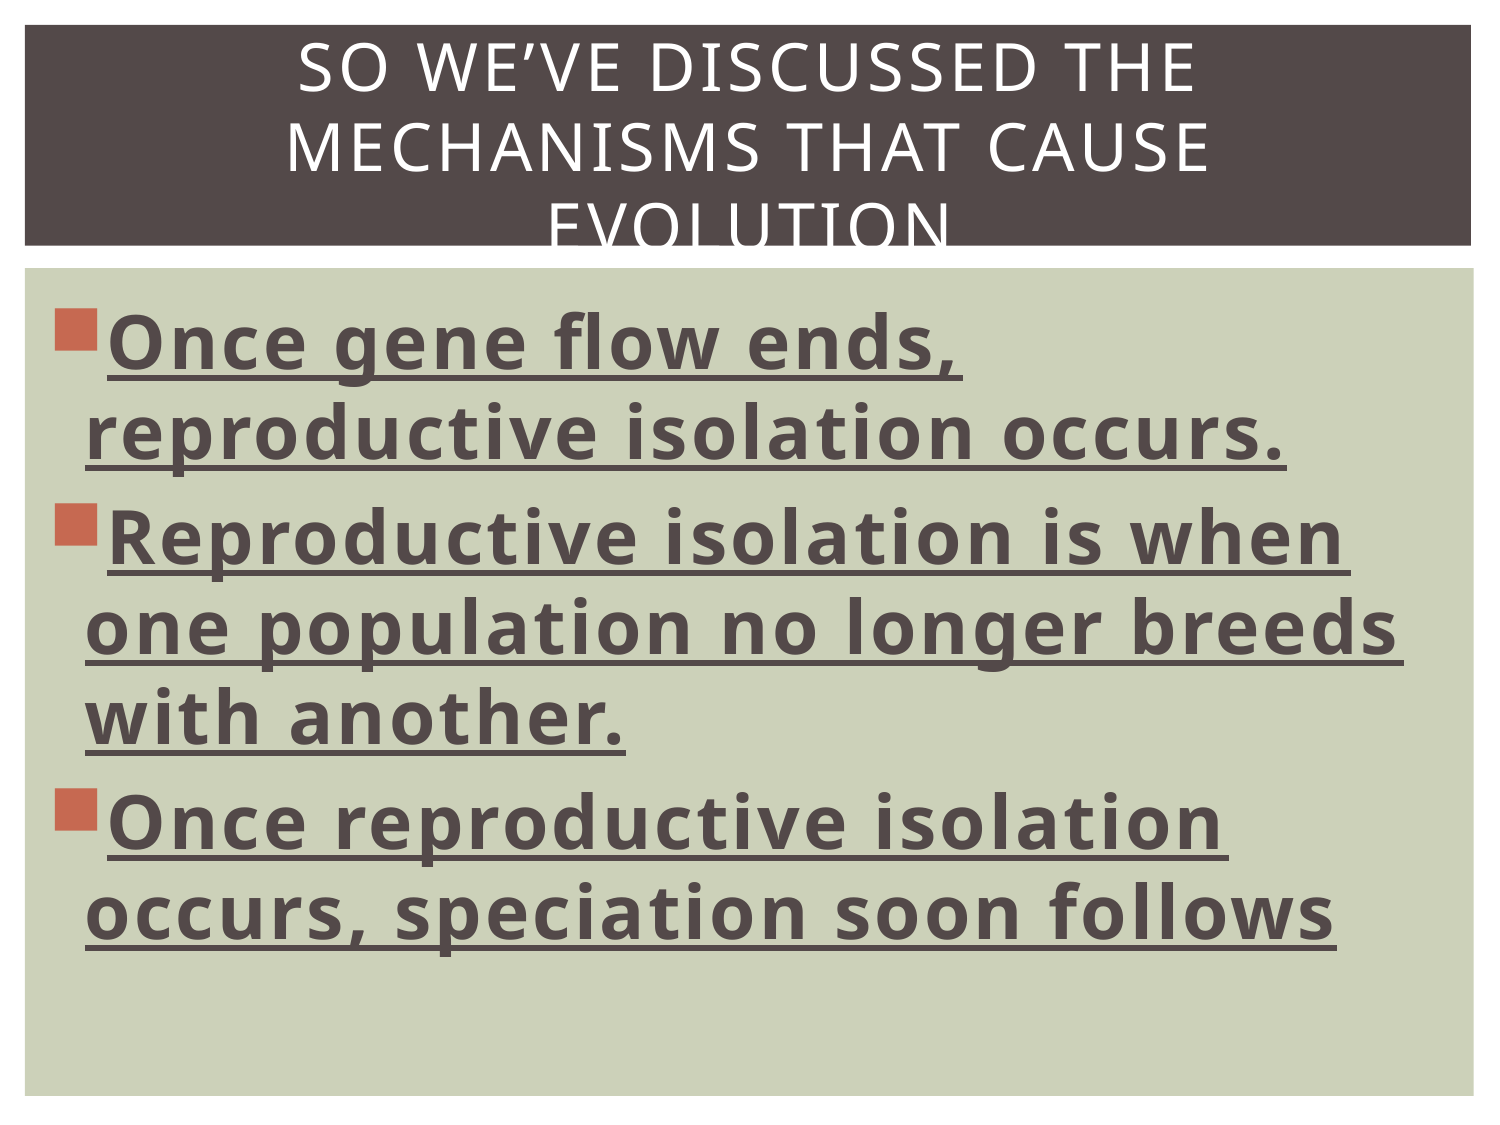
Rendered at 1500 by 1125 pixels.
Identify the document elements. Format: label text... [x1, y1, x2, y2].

text_box Once gene flow ends, reproductive isolation occurs. Reproductive isolation is when one population no longer breeds with another. Once reproductive isolation occurs, speciation soon follows [24, 287, 1475, 963]
title So we’ve discussed the mechanisms that cause Evolution [62, 58, 1438, 232]
